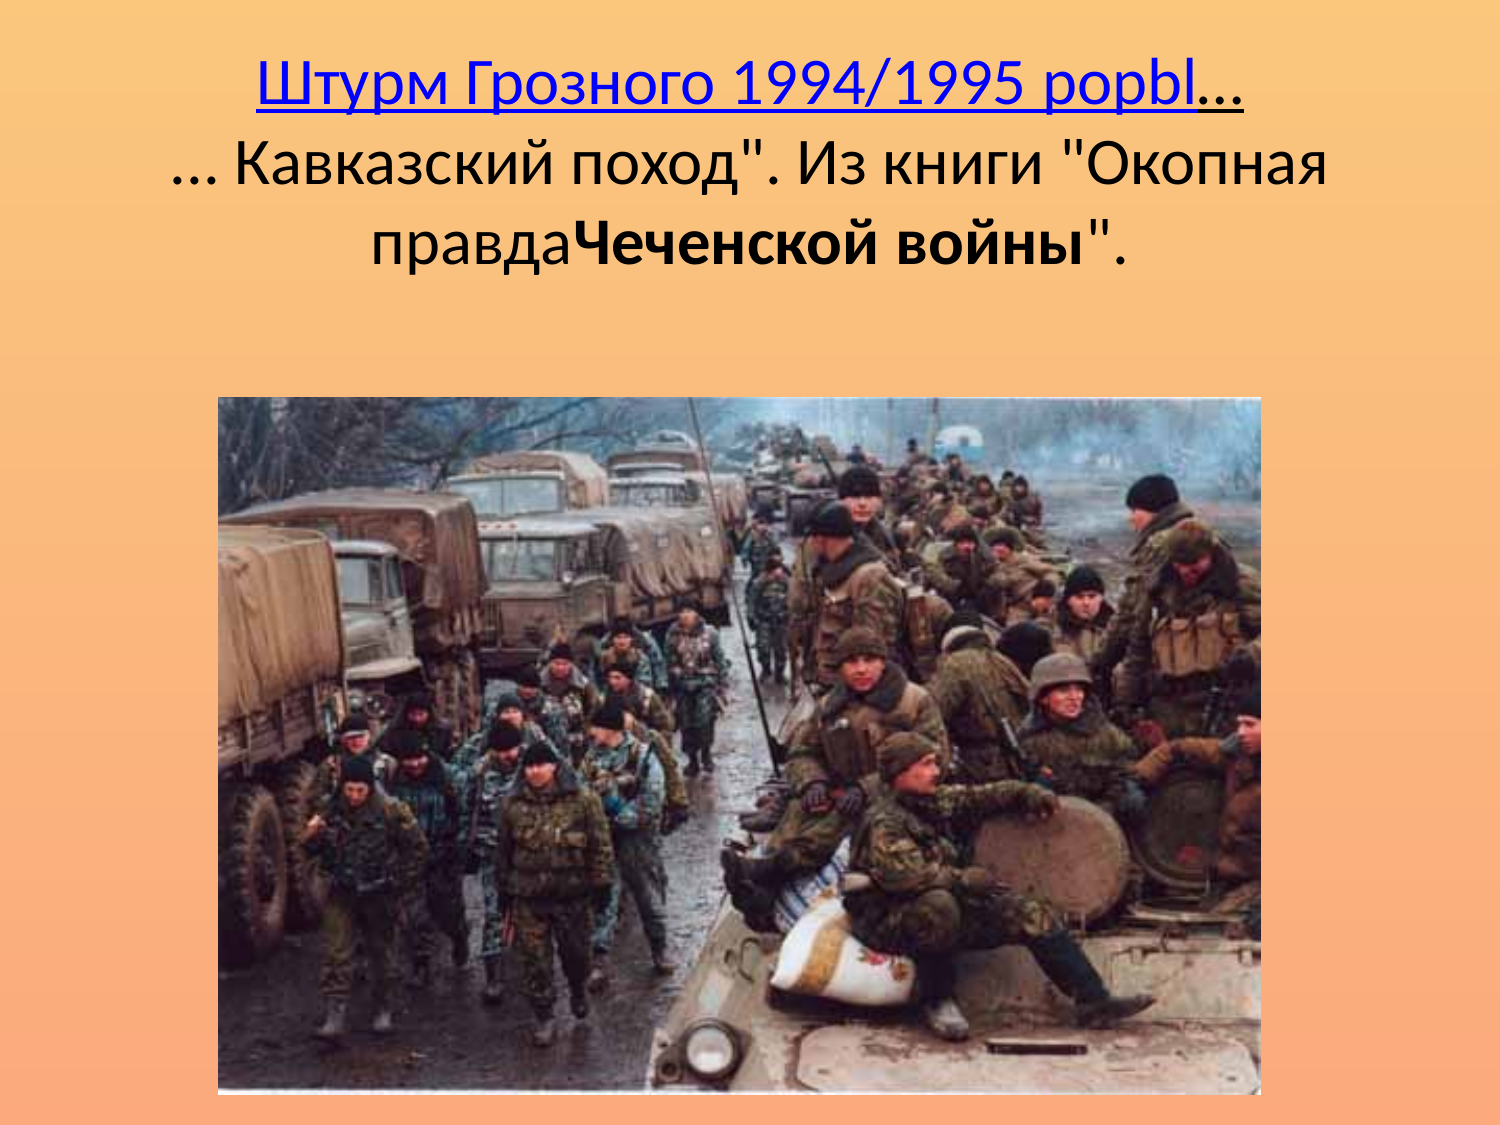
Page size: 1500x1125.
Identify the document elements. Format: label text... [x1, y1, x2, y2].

title Штурм Грозного 1994/1995 popbl… ... Кавказский поход". Из книги "Окопная правдаЧеченской войны". [75, 45, 1425, 350]
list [218, 396, 1261, 1096]
